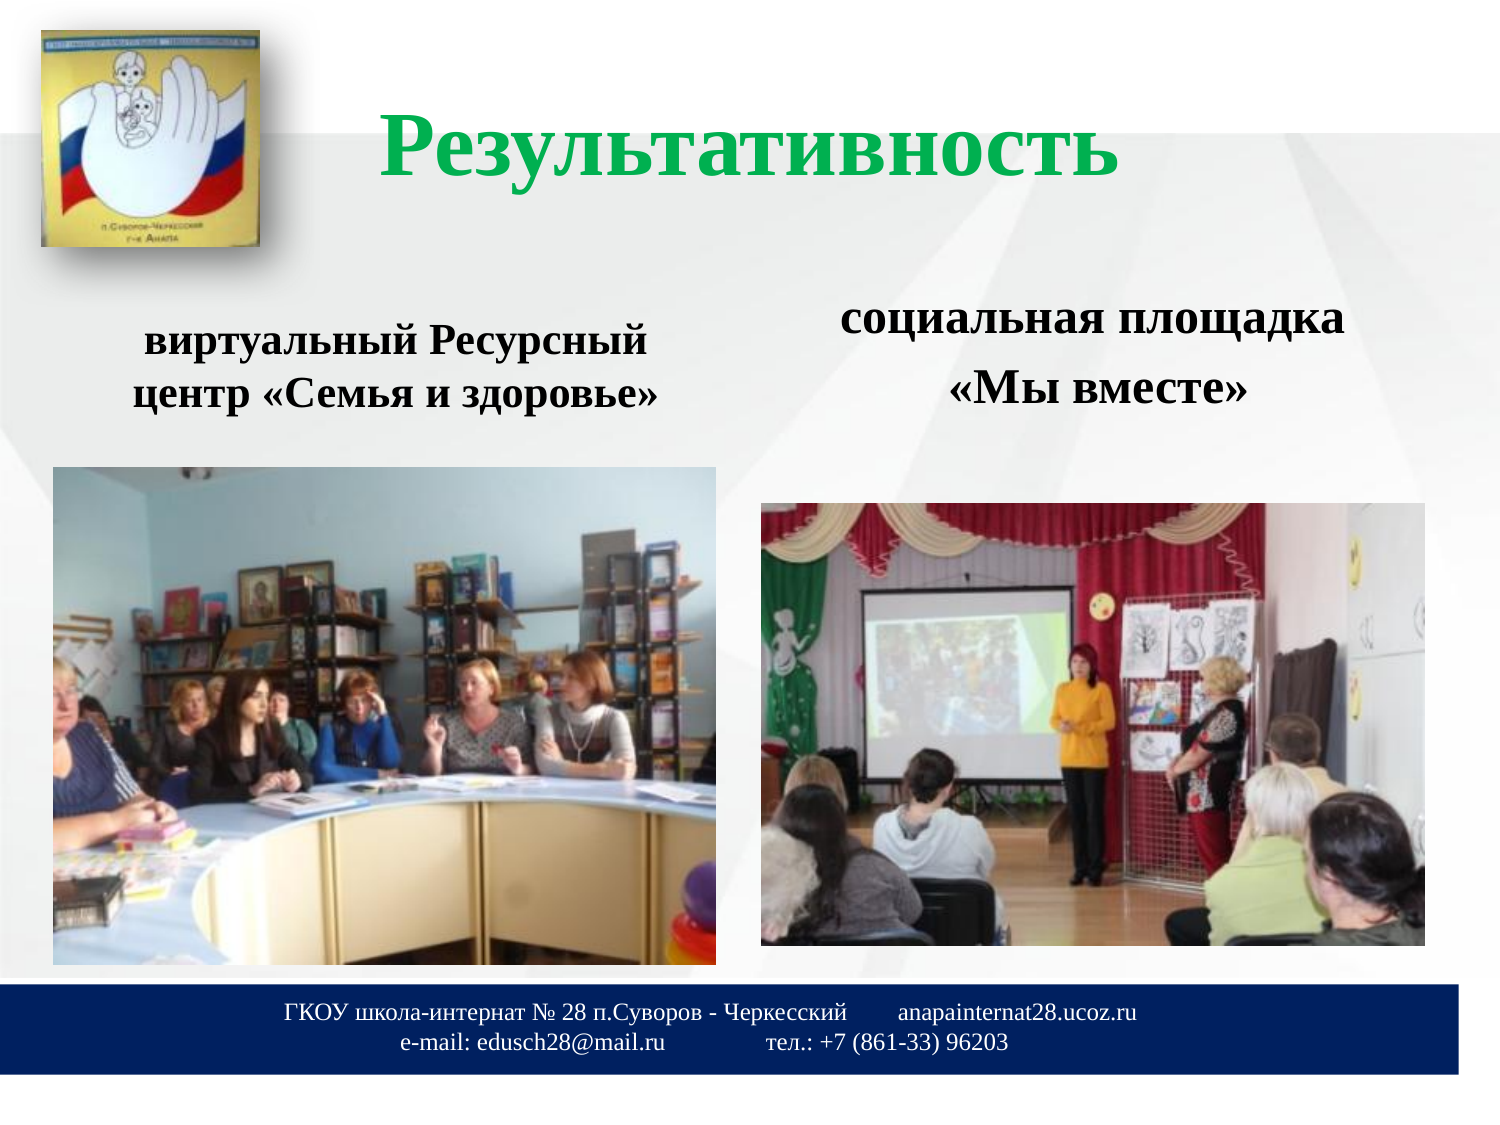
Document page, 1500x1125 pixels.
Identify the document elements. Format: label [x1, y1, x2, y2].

list [761, 503, 1426, 947]
list [52, 467, 717, 966]
text_box [0, 30, 1500, 1087]
